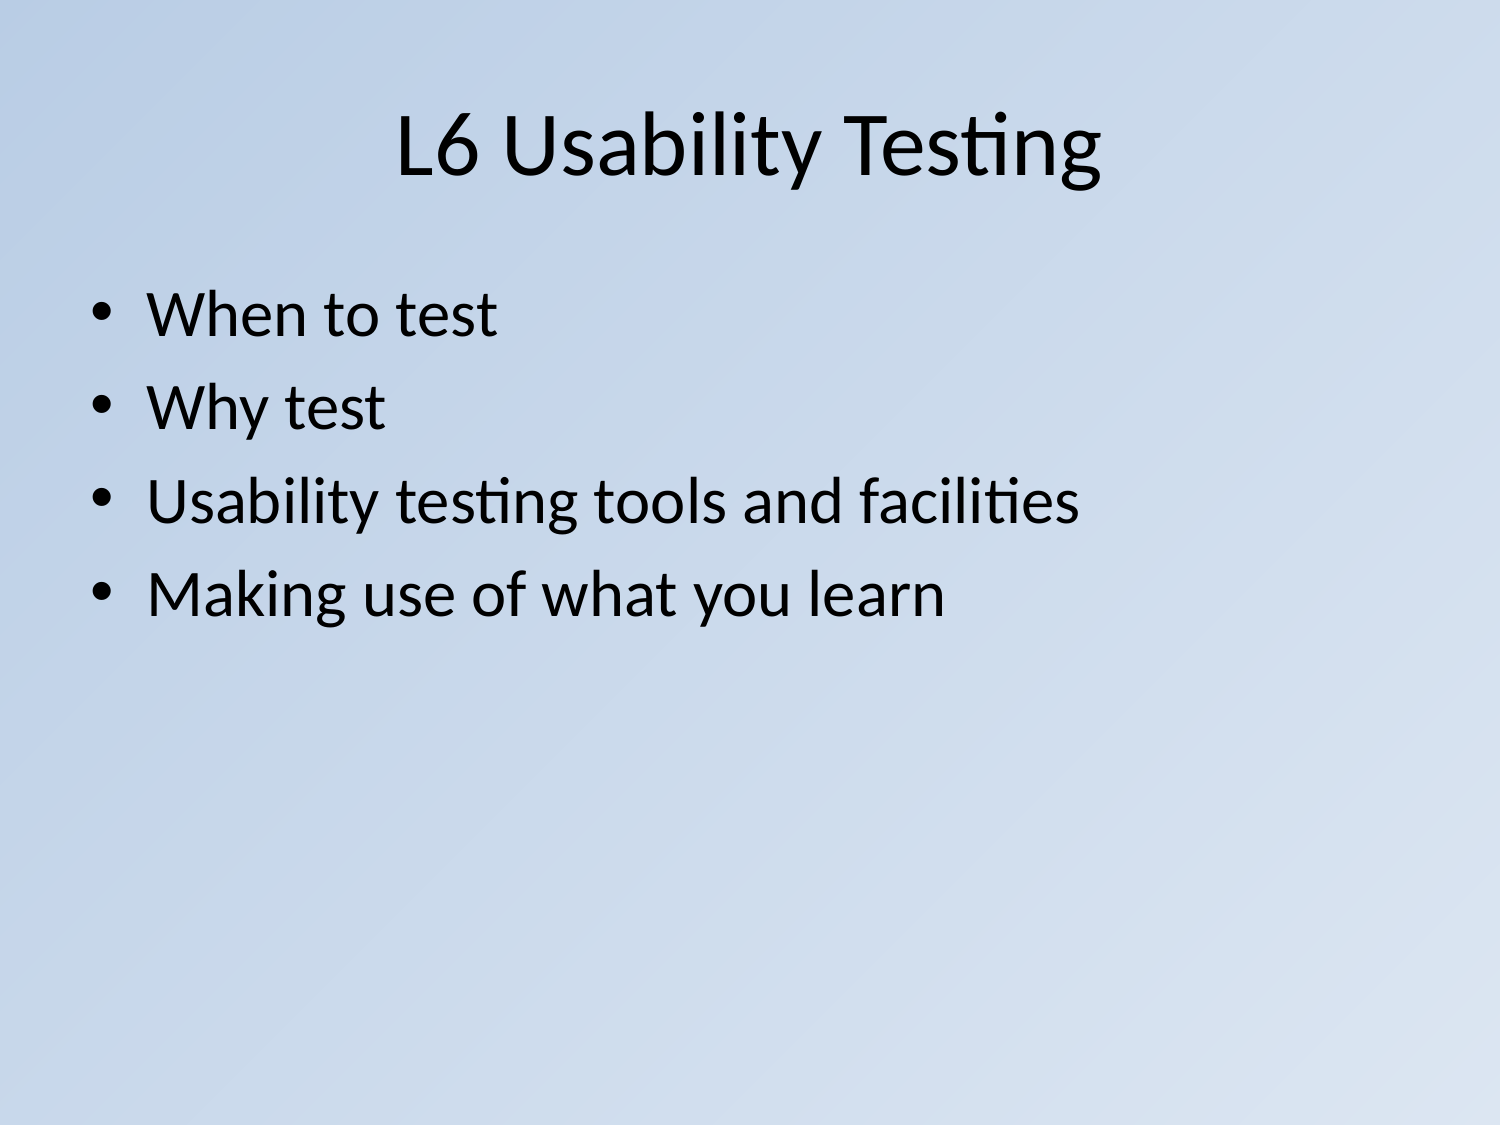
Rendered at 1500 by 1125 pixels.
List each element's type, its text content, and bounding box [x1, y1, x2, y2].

title L6 Usability Testing [75, 45, 1425, 233]
list When to test Why test Usability testing tools and facilities Making use of what you learn [75, 262, 1425, 1005]
